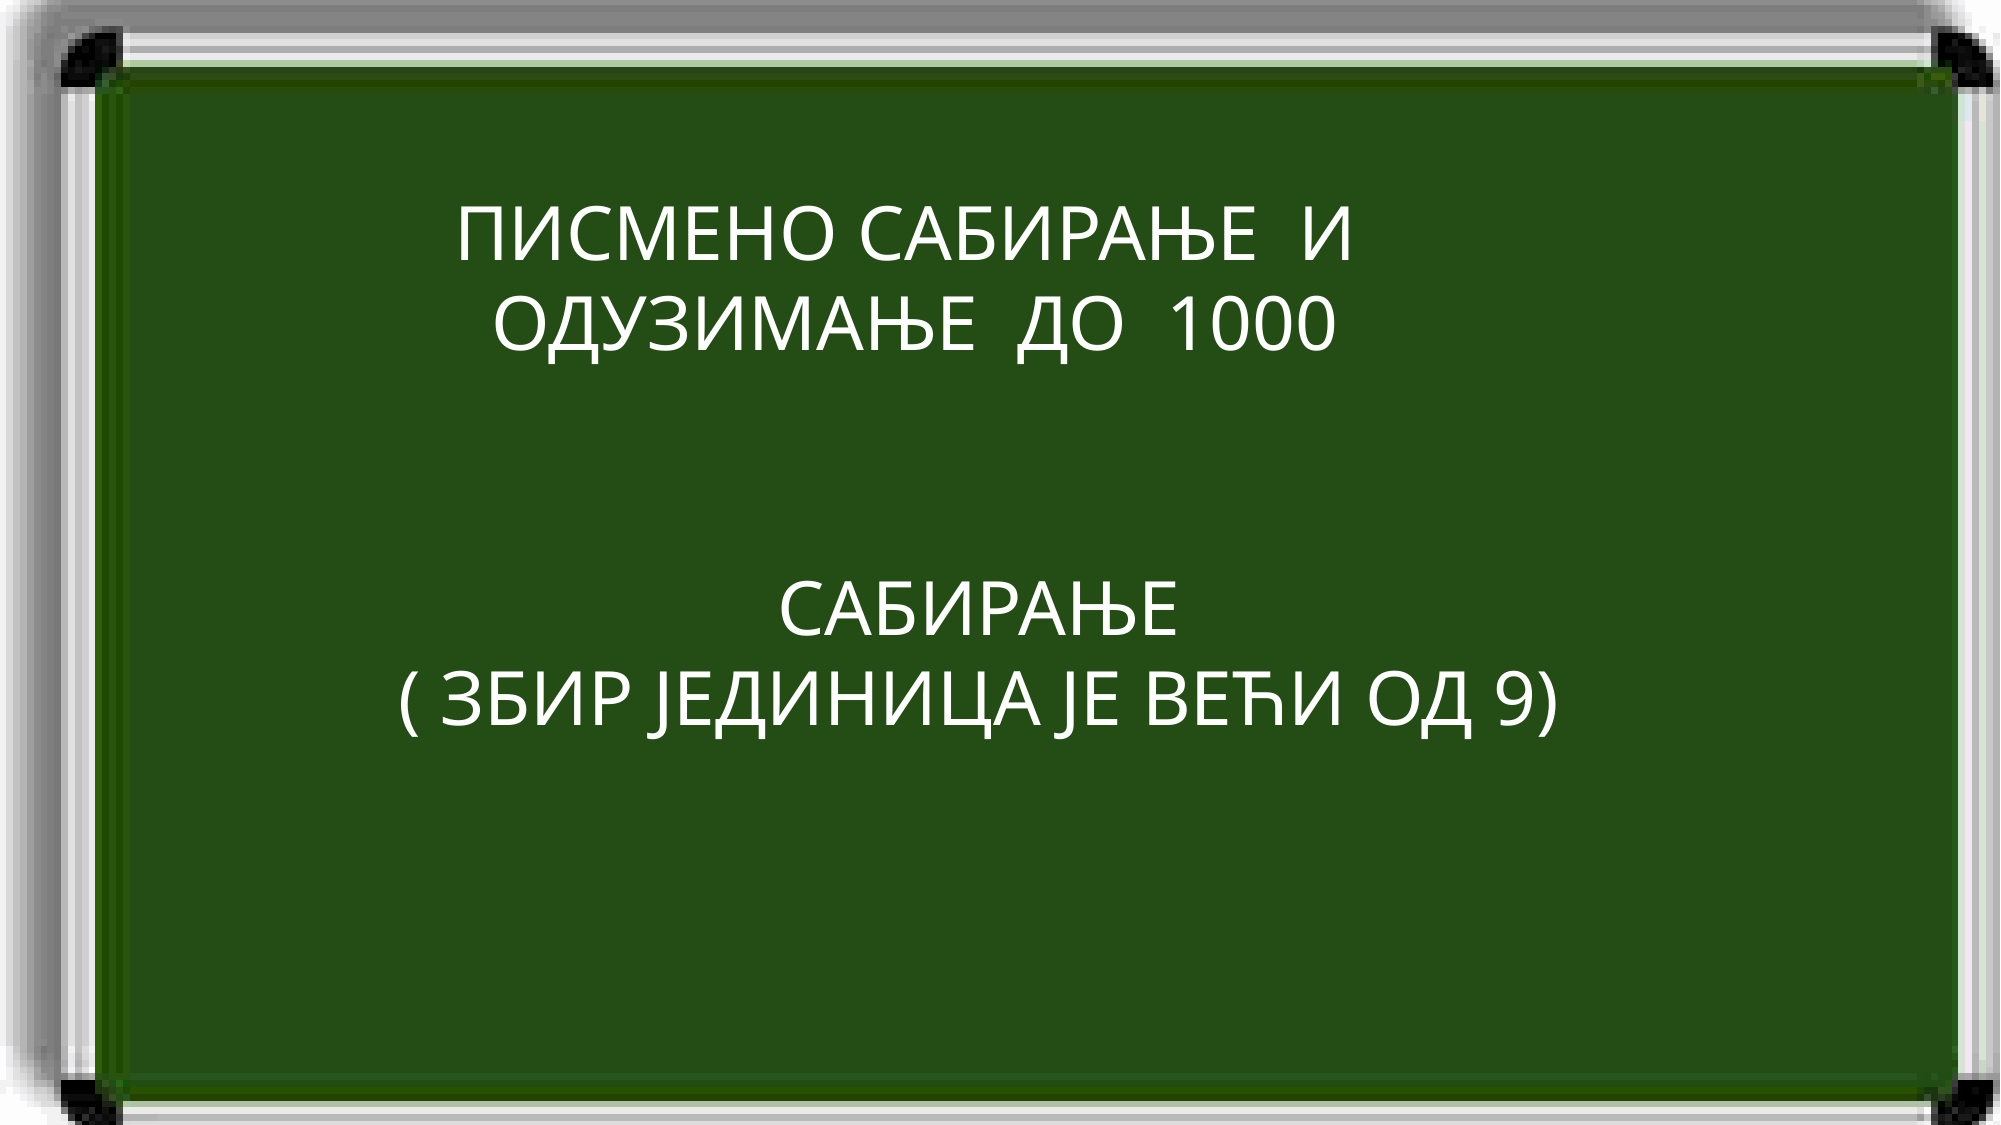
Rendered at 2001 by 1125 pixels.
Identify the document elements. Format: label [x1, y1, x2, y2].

list [0, 0, 2000, 1125]
